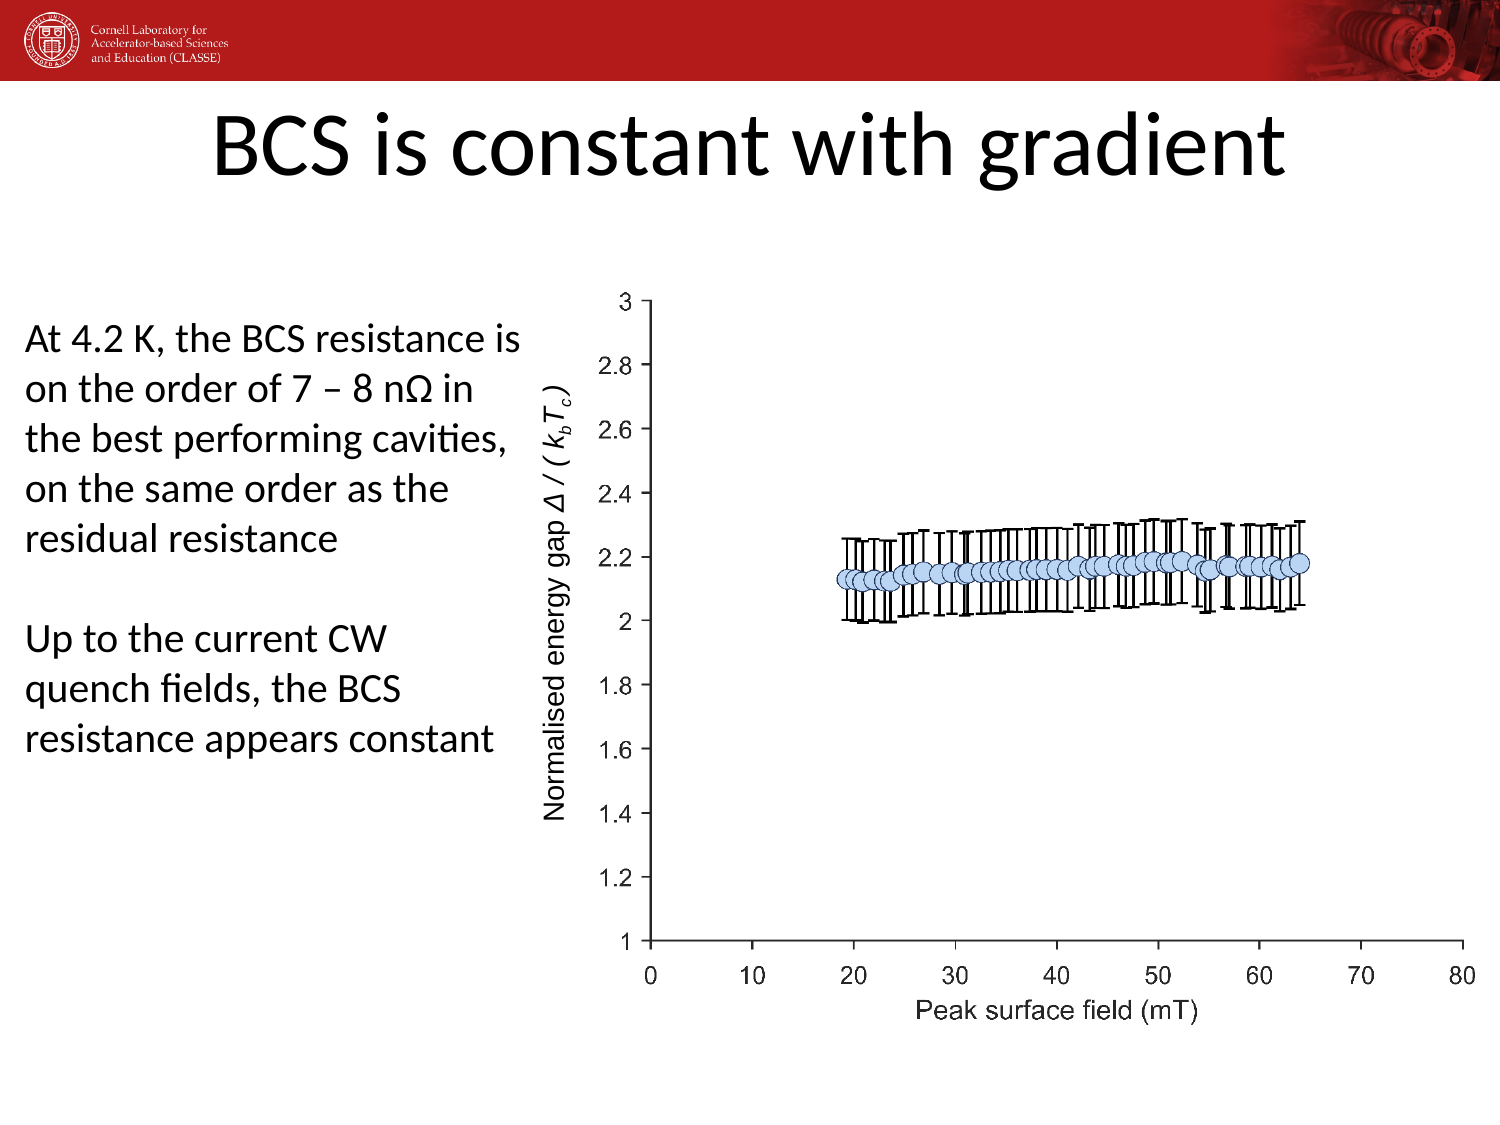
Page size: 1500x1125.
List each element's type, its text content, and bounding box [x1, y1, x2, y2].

text_box At 4.2 K, the BCS resistance is on the order of 7 – 8 nΩ in the best performing cavities, on the same order as the residual resistance Up to the current CW quench fields, the BCS resistance appears constant [10, 303, 538, 819]
text_box Normalised energy gap Δ / ( kbTc ) [527, 287, 582, 838]
title BCS is constant with gradient [75, 45, 1425, 233]
picture [0, 0, 1500, 81]
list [564, 292, 1476, 1026]
